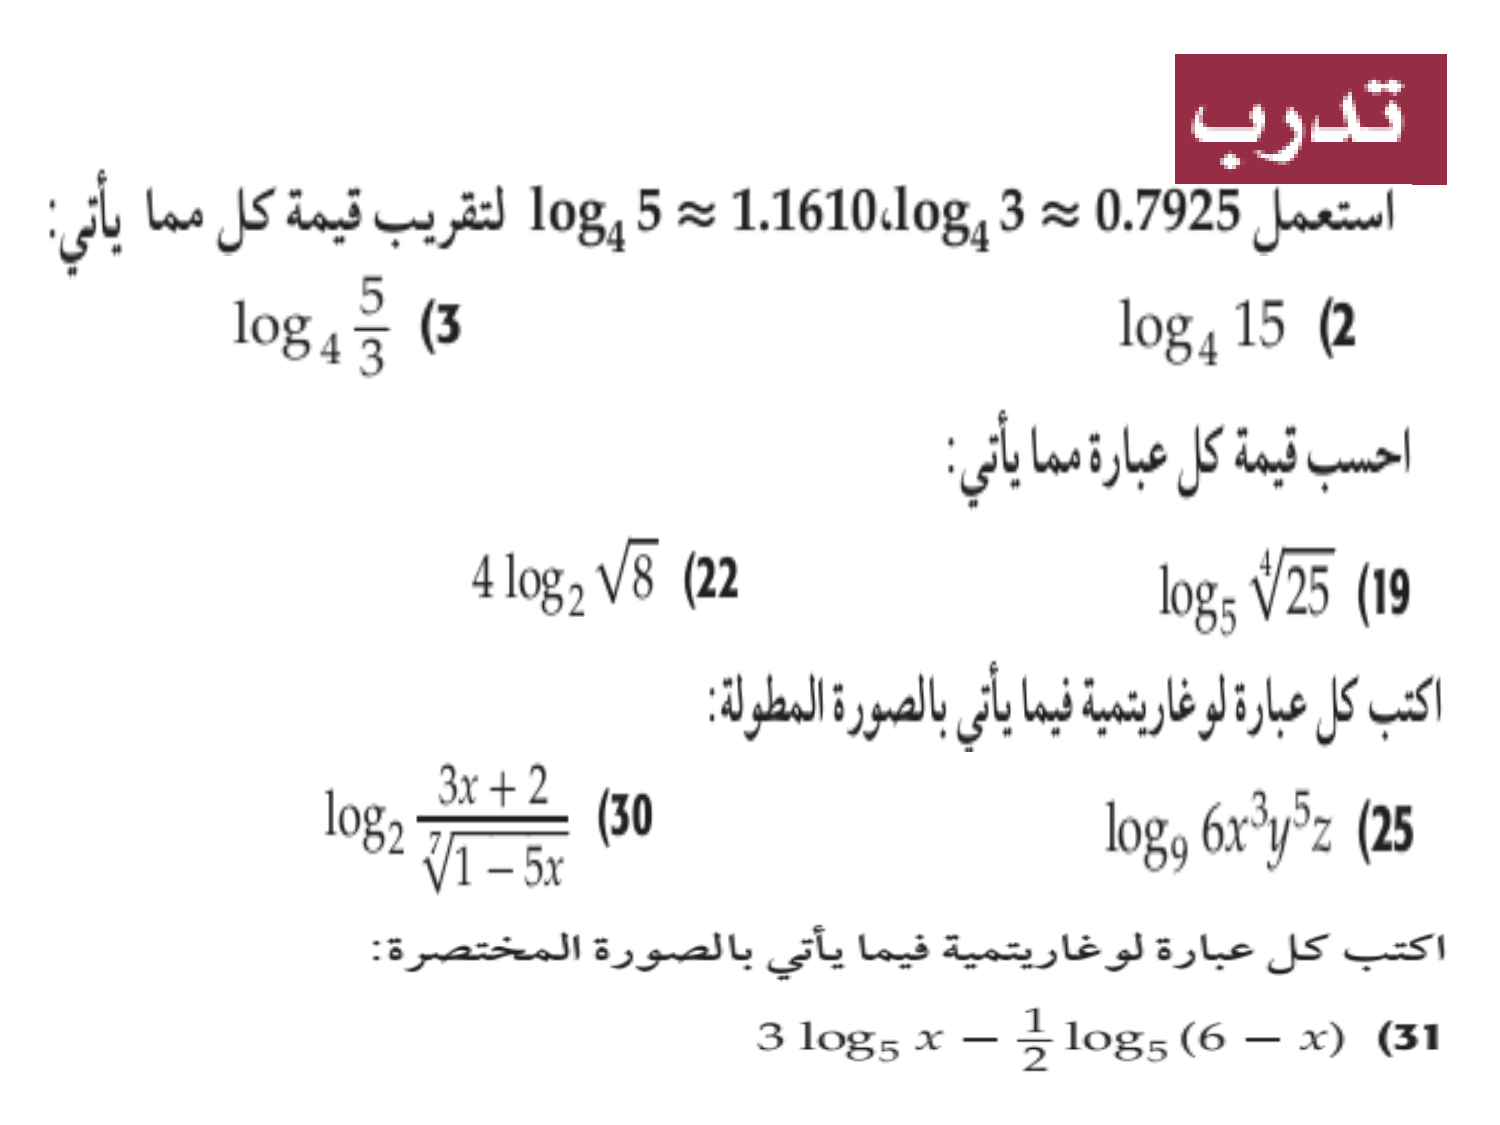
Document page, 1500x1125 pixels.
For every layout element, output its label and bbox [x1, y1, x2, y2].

picture [938, 408, 1436, 646]
picture [1080, 786, 1435, 894]
picture [442, 514, 1454, 752]
picture [312, 751, 672, 906]
picture [371, 912, 1474, 1083]
picture [37, 54, 1448, 398]
